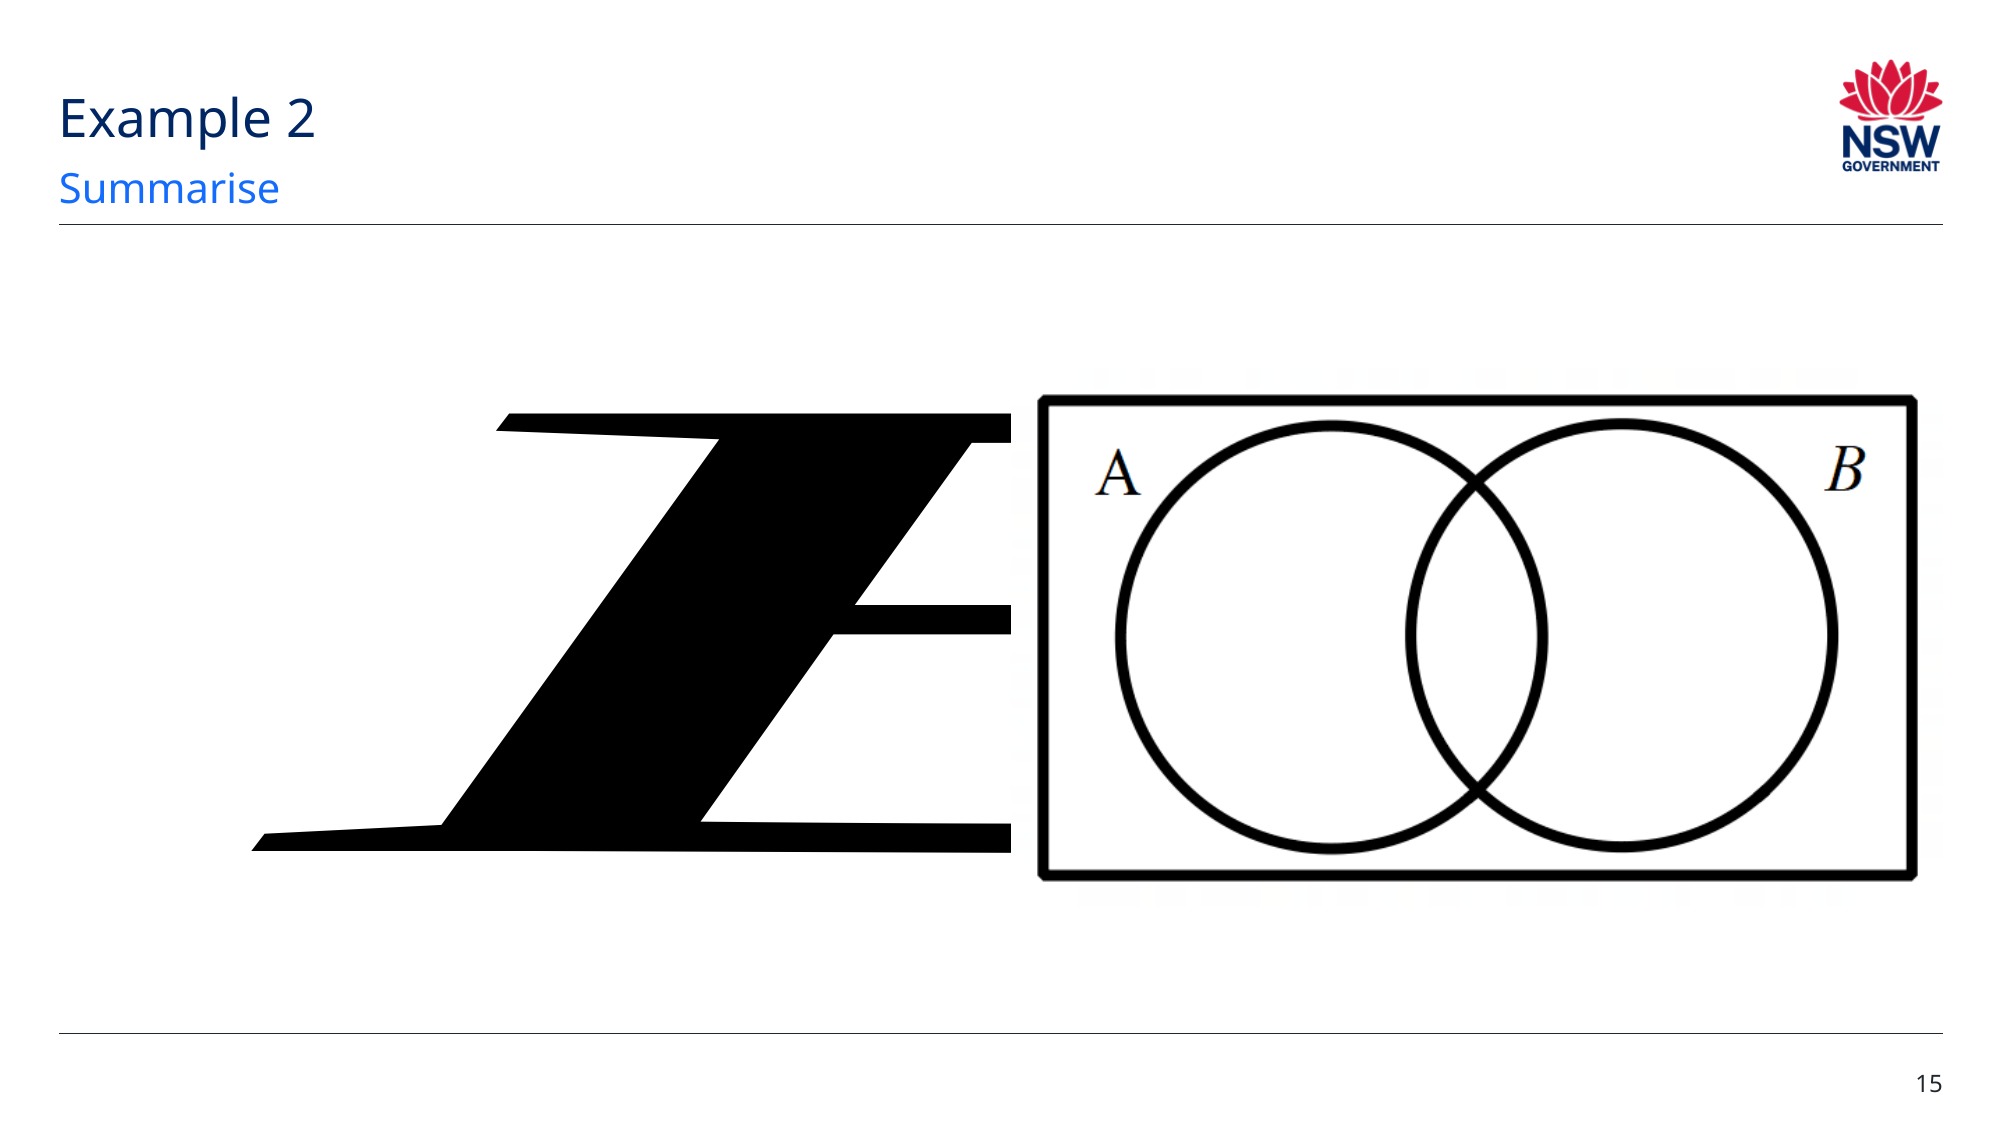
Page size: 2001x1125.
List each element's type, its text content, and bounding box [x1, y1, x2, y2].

slide_number 15 [1824, 1068, 1943, 1099]
picture [1011, 368, 1943, 907]
title Example 2 [59, 59, 1713, 149]
list Summarise [59, 161, 1713, 212]
picture [1839, 59, 1943, 172]
